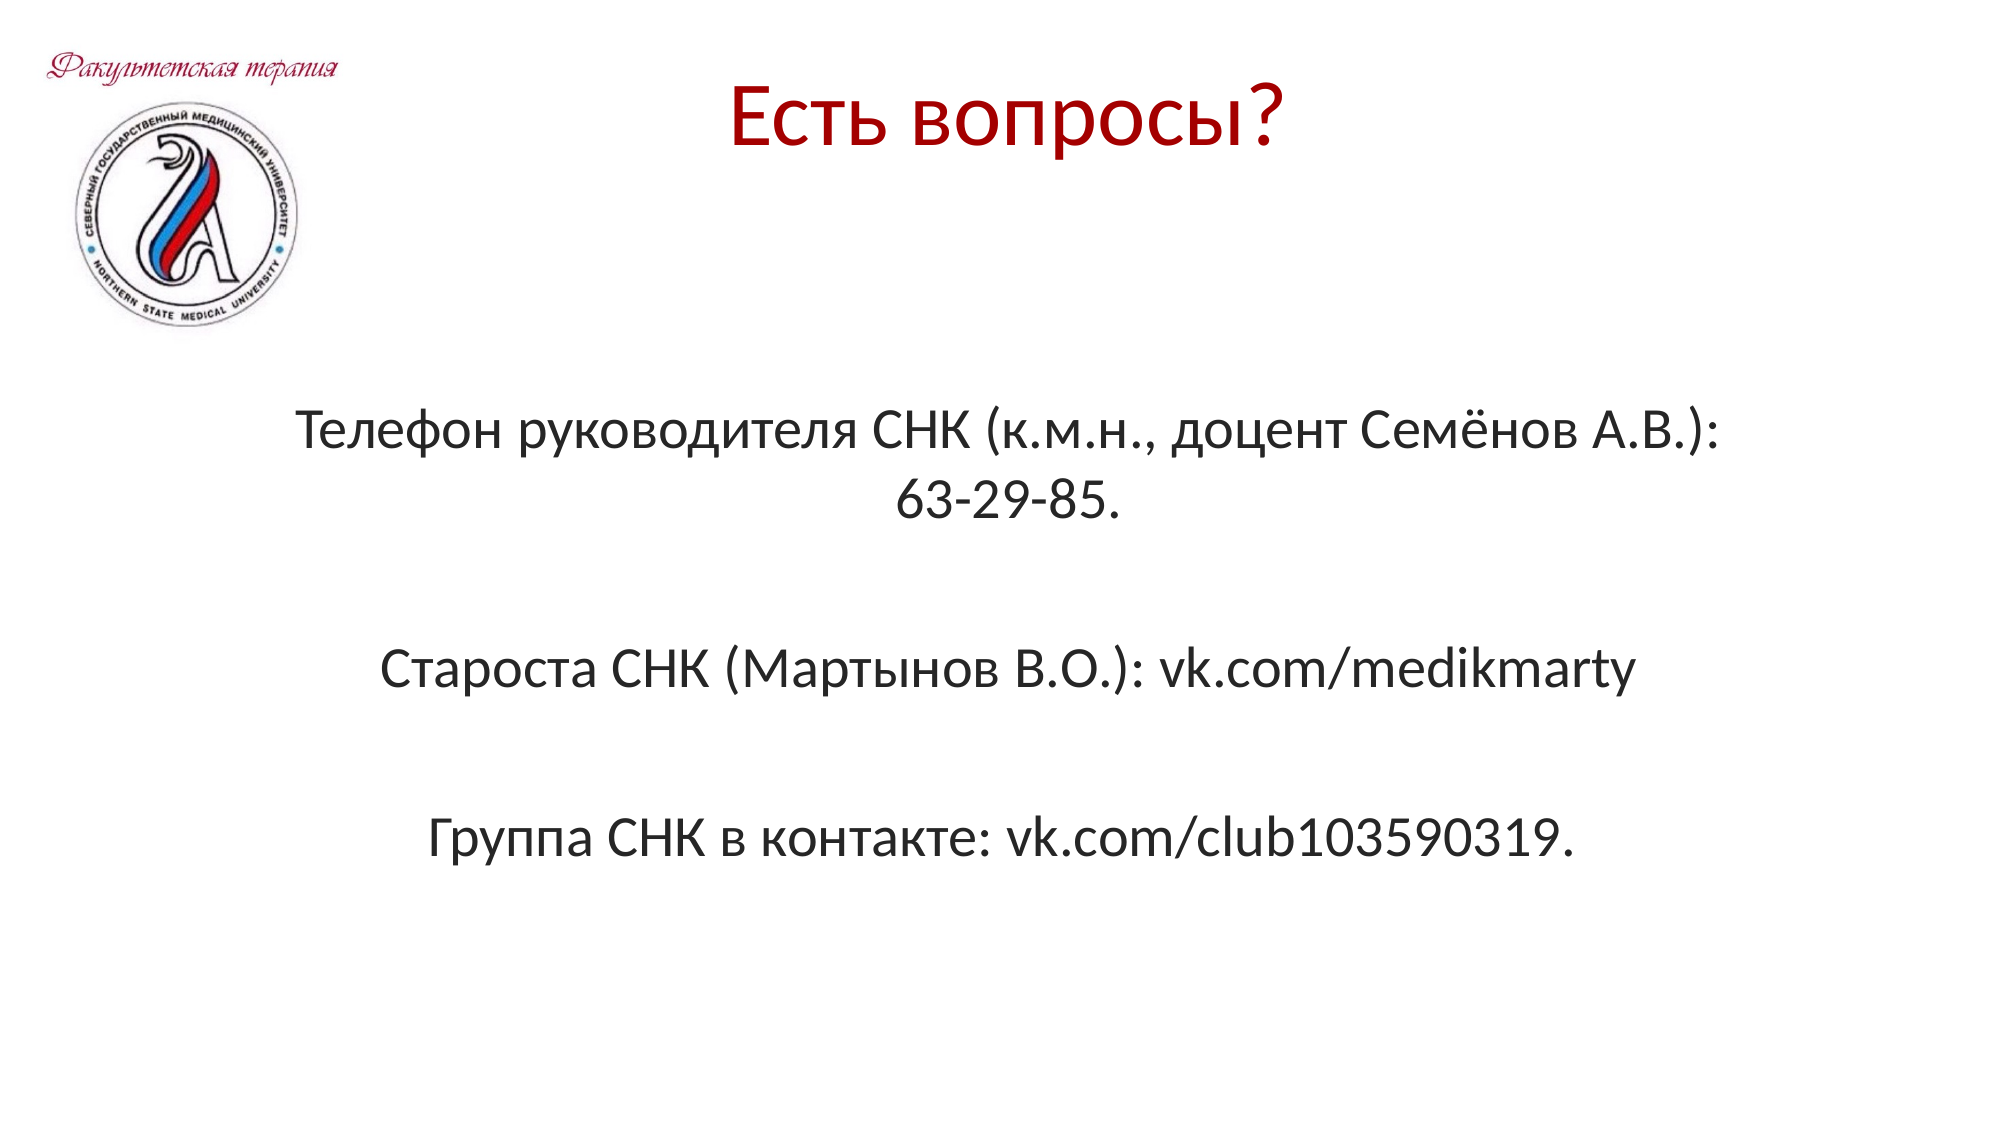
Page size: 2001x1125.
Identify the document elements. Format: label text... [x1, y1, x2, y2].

picture [26, 21, 360, 346]
text_box Телефон руководителя СНК (к.м.н., доцент Семёнов А.В.): 63-29-85. Староста СНК (Мартынов В.О.): vk.com/medikmarty Группа СНК в контакте: vk.com/club103590319. [267, 382, 1750, 933]
text_box Есть вопросы? [582, 44, 1435, 173]
